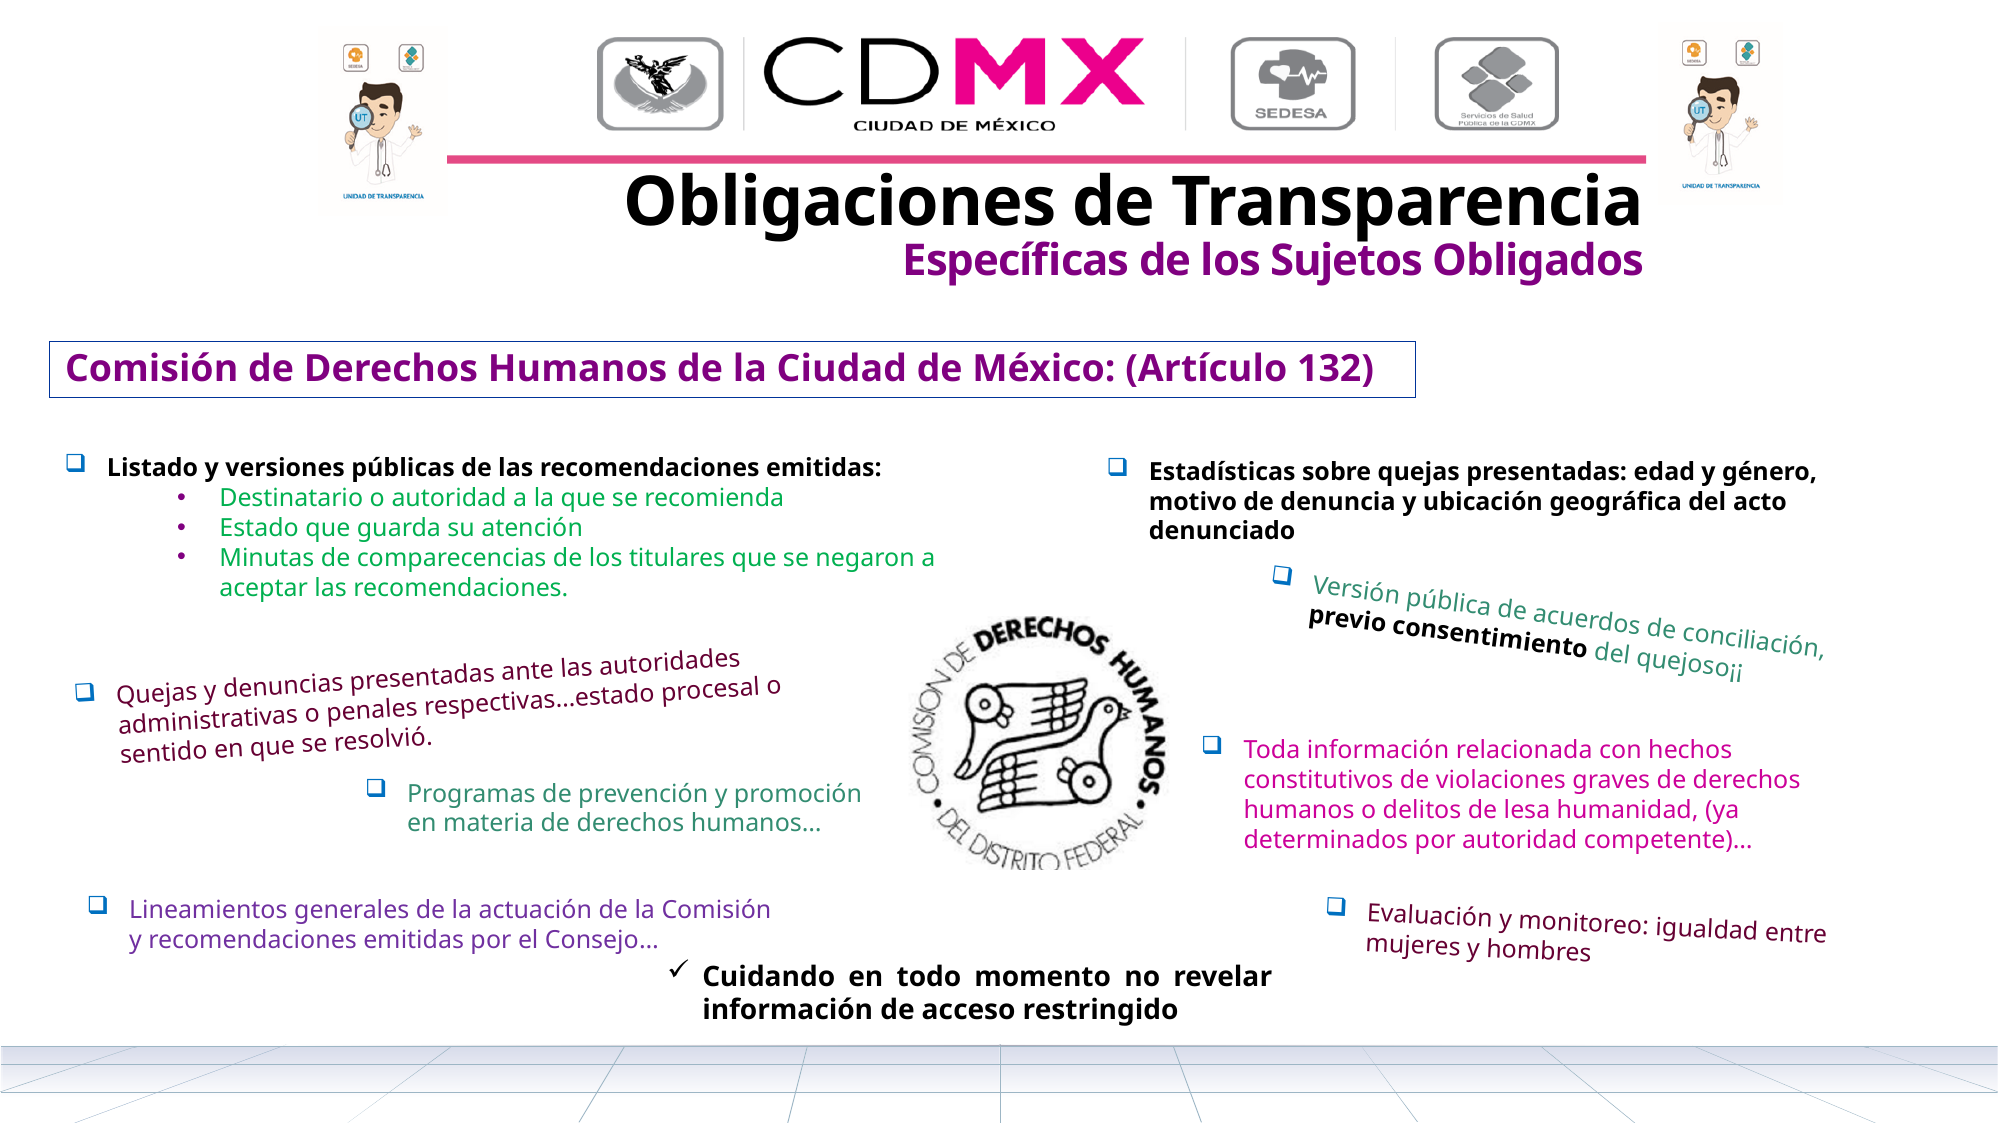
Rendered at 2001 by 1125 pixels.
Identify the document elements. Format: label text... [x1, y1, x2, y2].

text_box Listado y versiones públicas de las recomendaciones emitidas: Destinatario o autoridad a la que se recomienda Estado que guarda su atención Minutas de comparecencias de los titulares que se negaron a aceptar las recomendaciones. [49, 444, 970, 609]
text_box Estadísticas sobre quejas presentadas: edad y género, motivo de denuncia y ubicación geográfica del acto denunciado [1091, 447, 1894, 553]
text_box Cuidando en todo momento no revelar información de acceso restringido [652, 950, 1288, 1033]
title Obligaciones de Transparencia Específicas de los Sujetos Obligados [421, 225, 1660, 292]
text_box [317, 22, 1784, 216]
text_box Toda información relacionada con hechos constitutivos de violaciones graves de derechos humanos o delitos de lesa humanidad, (ya determinados por autoridad competente)… [1242, 726, 1894, 861]
text_box Versión pública de acuerdos de conciliación, previo consentimiento del quejoso¡¡ [1249, 553, 1867, 707]
list Comisión de Derechos Humanos de la Ciudad de México: (Artículo 132) [49, 341, 1416, 398]
picture [859, 616, 1234, 871]
text_box Programas de prevención y promoción en materia de derechos humanos… [350, 769, 857, 845]
text_box Evaluación y monitoreo: igualdad entre mujeres y hombres [1307, 886, 1923, 992]
picture [0, 1044, 1999, 1125]
text_box Lineamientos generales de la actuación de la Comisión y recomendaciones emitidas por el Consejo… [72, 886, 795, 961]
text_box Quejas y denuncias presentadas ante las autoridades administrativas o penales respectivas…estado procesal o sentido en que se resolvió. [57, 625, 857, 780]
